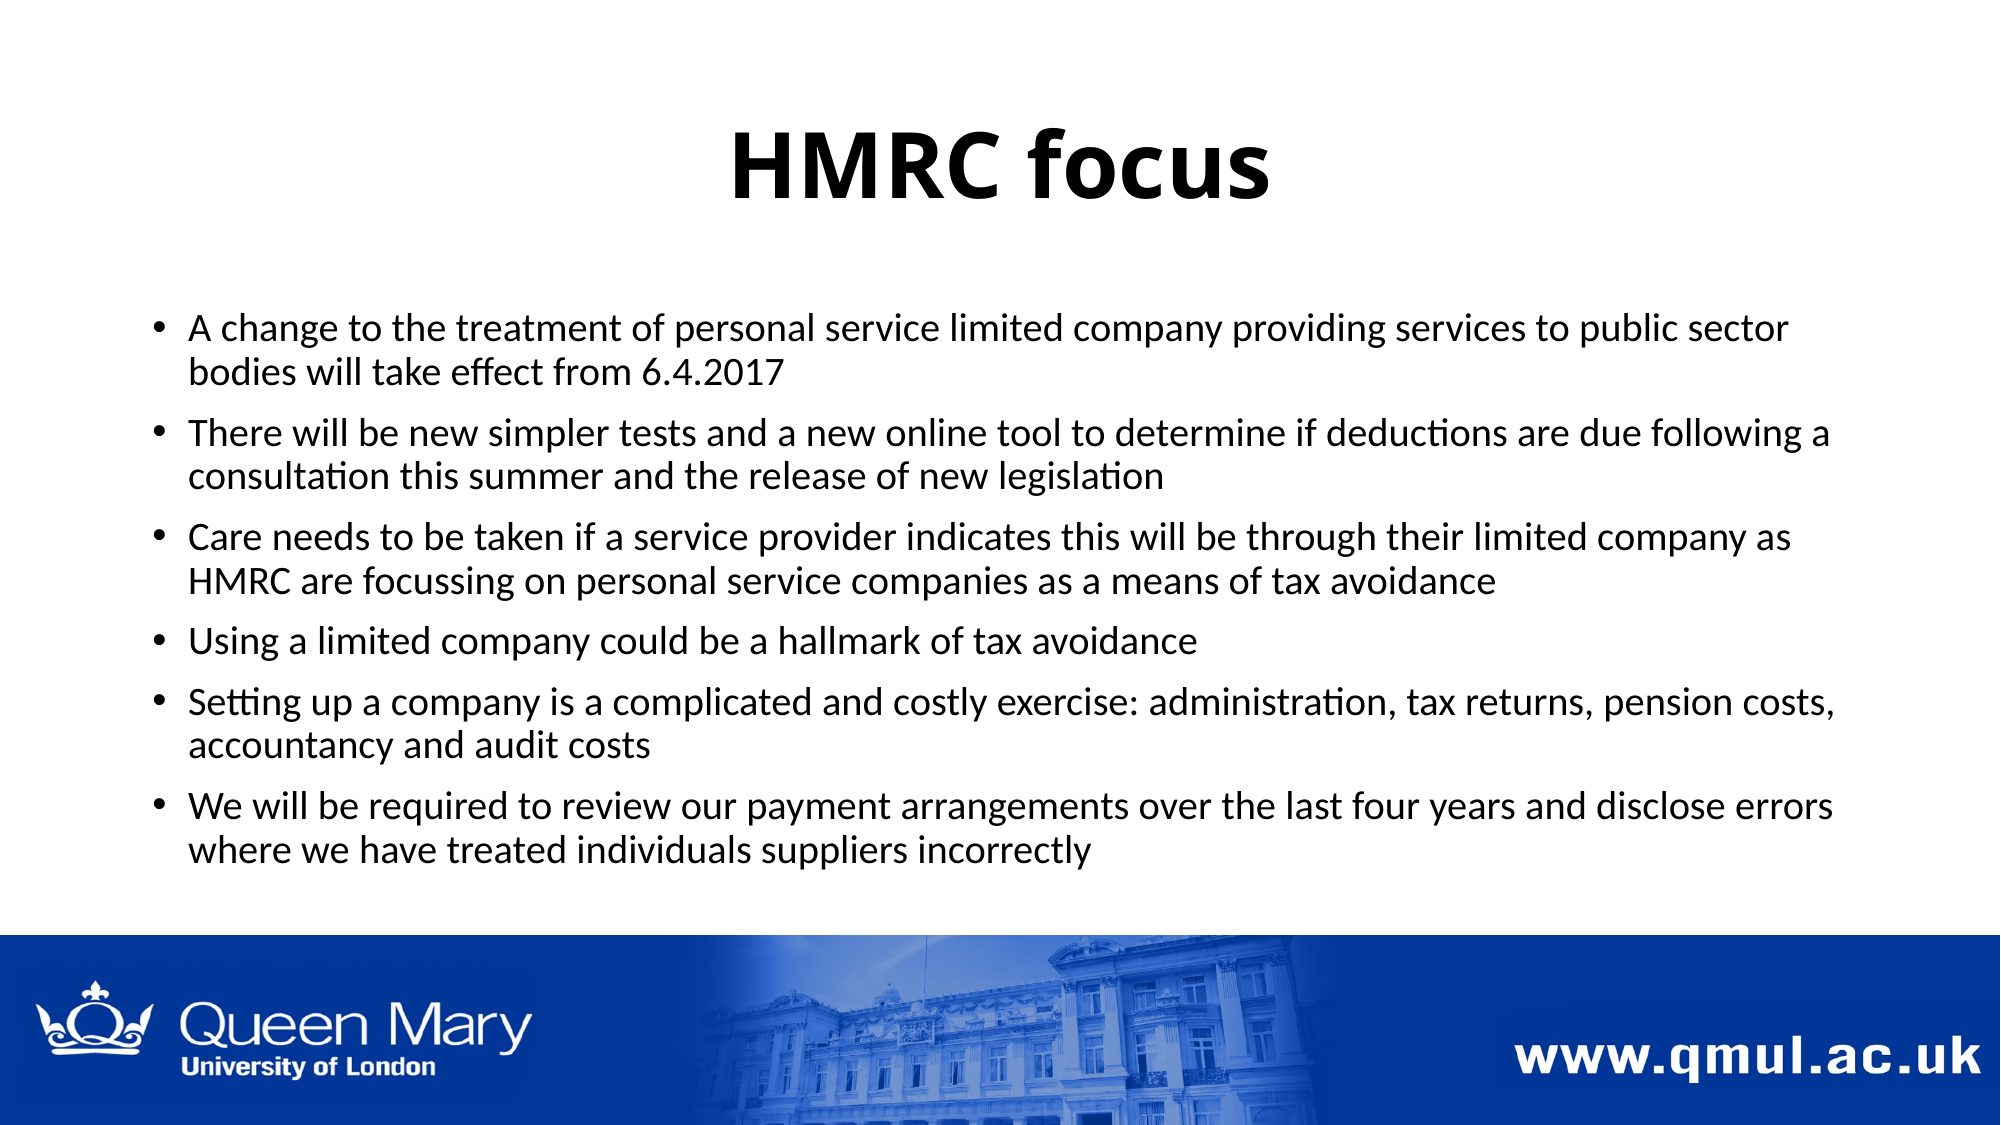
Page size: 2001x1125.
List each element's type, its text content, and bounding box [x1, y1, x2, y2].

title HMRC focus [137, 59, 1863, 278]
list A change to the treatment of personal service limited company providing services to public sector bodies will take effect from 6.4.2017 There will be new simpler tests and a new online tool to determine if deductions are due following a consultation this summer and the release of new legislation Care needs to be taken if a service provider indicates this will be through their limited company as HMRC are focussing on personal service companies as a means of tax avoidance Using a limited company could be a hallmark of tax avoidance Setting up a company is a complicated and costly exercise: administration, tax returns, pension costs, accountancy and audit costs We will be required to review our payment arrangements over the last four years and disclose errors where we have treated individuals suppliers incorrectly [137, 299, 1863, 880]
picture [0, 935, 2000, 1125]
